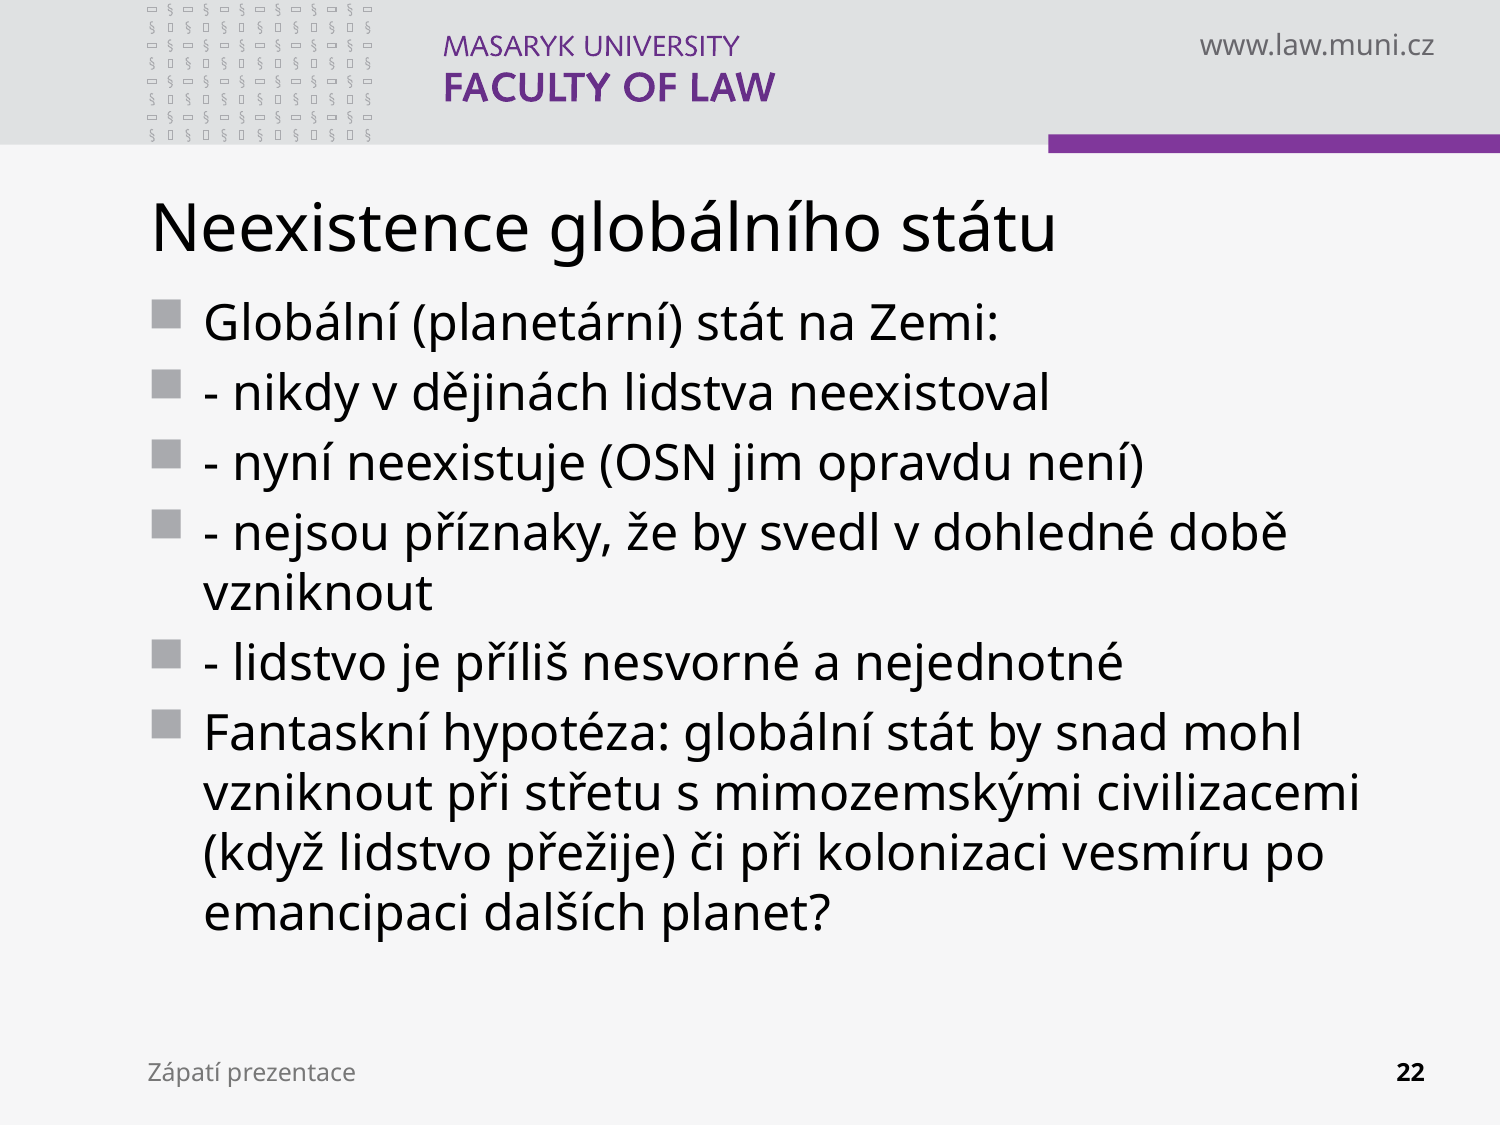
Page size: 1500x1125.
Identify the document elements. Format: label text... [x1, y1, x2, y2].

list Globální (planetární) stát na Zemi: - nikdy v dějinách lidstva neexistoval - nyní neexistuje (OSN jim opravdu není) - nejsou příznaky, že by svedl v dohledné době vzniknout - lidstvo je příliš nesvorné a nejednotné Fantaskní hypotéza: globální stát by snad mohl vzniknout při střetu s mimozemskými civilizacemi (když lidstvo přežije) či při kolonizaci vesmíru po emancipaci dalších planet? [147, 290, 1423, 1006]
title Neexistence globálního státu [150, 184, 1425, 268]
footer Zápatí prezentace [147, 1056, 1269, 1100]
slide_number 22 [1316, 1056, 1425, 1100]
